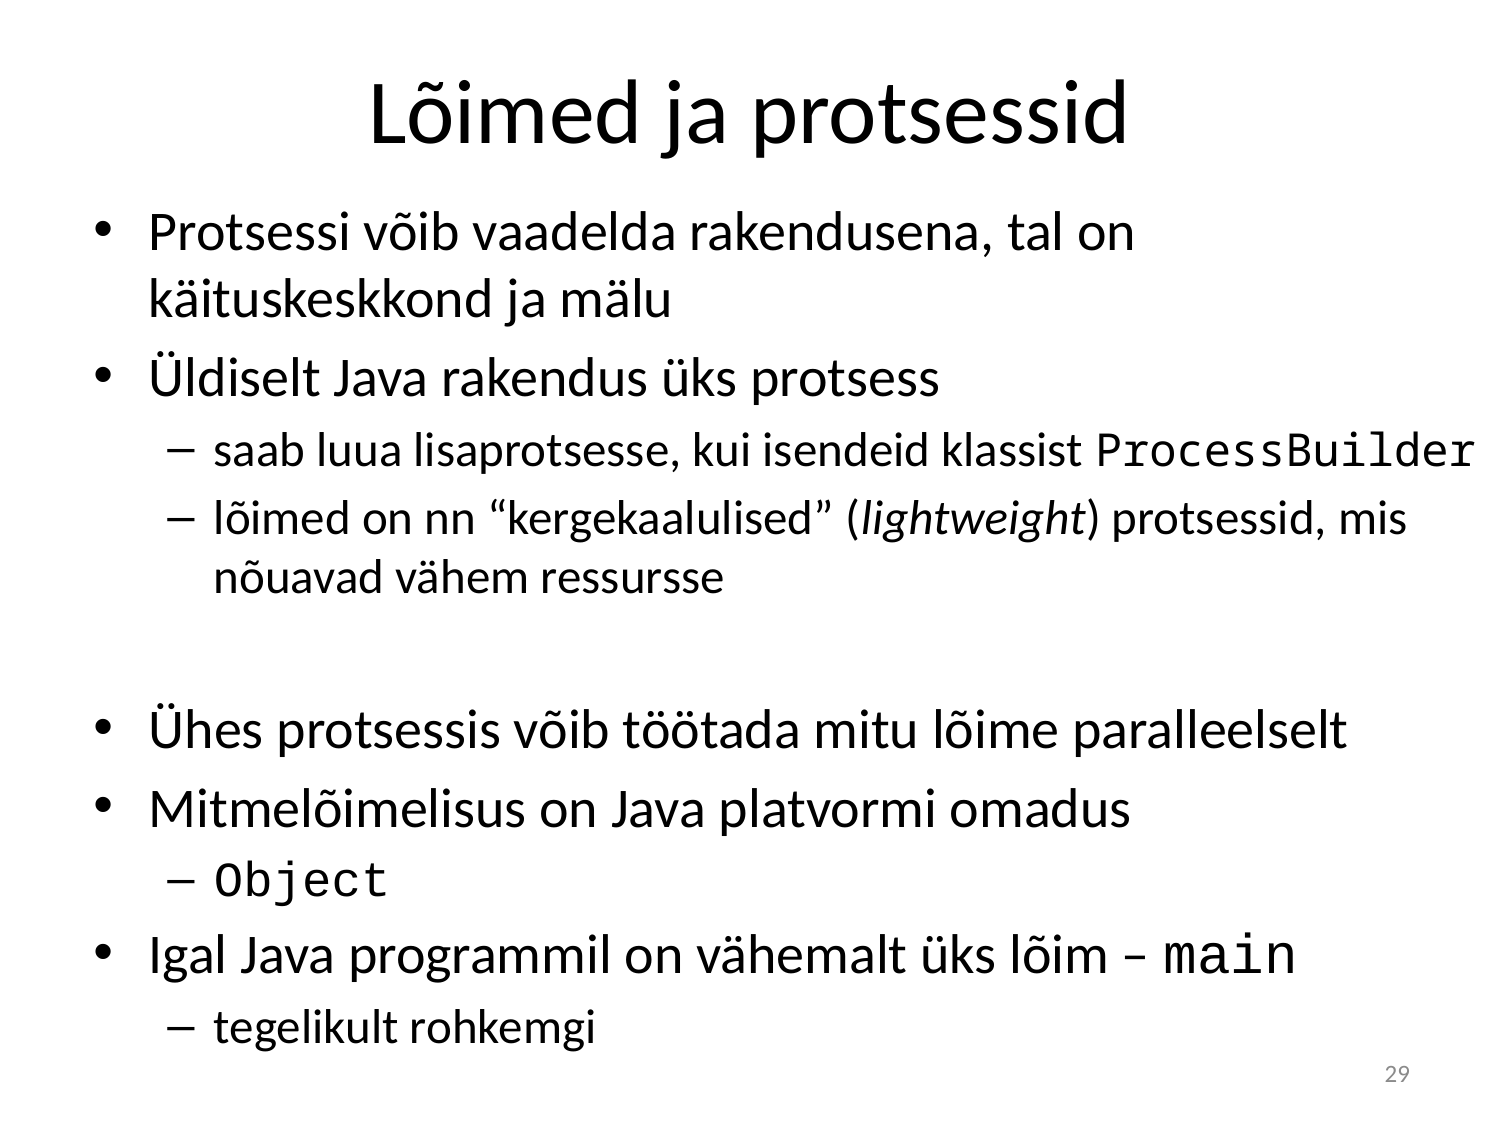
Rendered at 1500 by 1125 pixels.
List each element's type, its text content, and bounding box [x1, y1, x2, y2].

list Protsessi võib vaadelda rakendusena, tal on käituskeskkond ja mälu Üldiselt Java rakendus üks protsess saab luua lisaprotsesse, kui isendeid klassist ProcessBuilder lõimed on nn “kergekaalulised” (lightweight) protsessid, mis nõuavad vähem ressursse Ühes protsessis võib töötada mitu lõime paralleelselt Mitmelõimelisus on Java platvormi omadus Object Igal Java programmil on vähemalt üks lõim – main tegelikult rohkemgi [78, 187, 1495, 1083]
slide_number 29 [1074, 1042, 1425, 1103]
title Lõimed ja protsessid [75, 30, 1425, 183]
